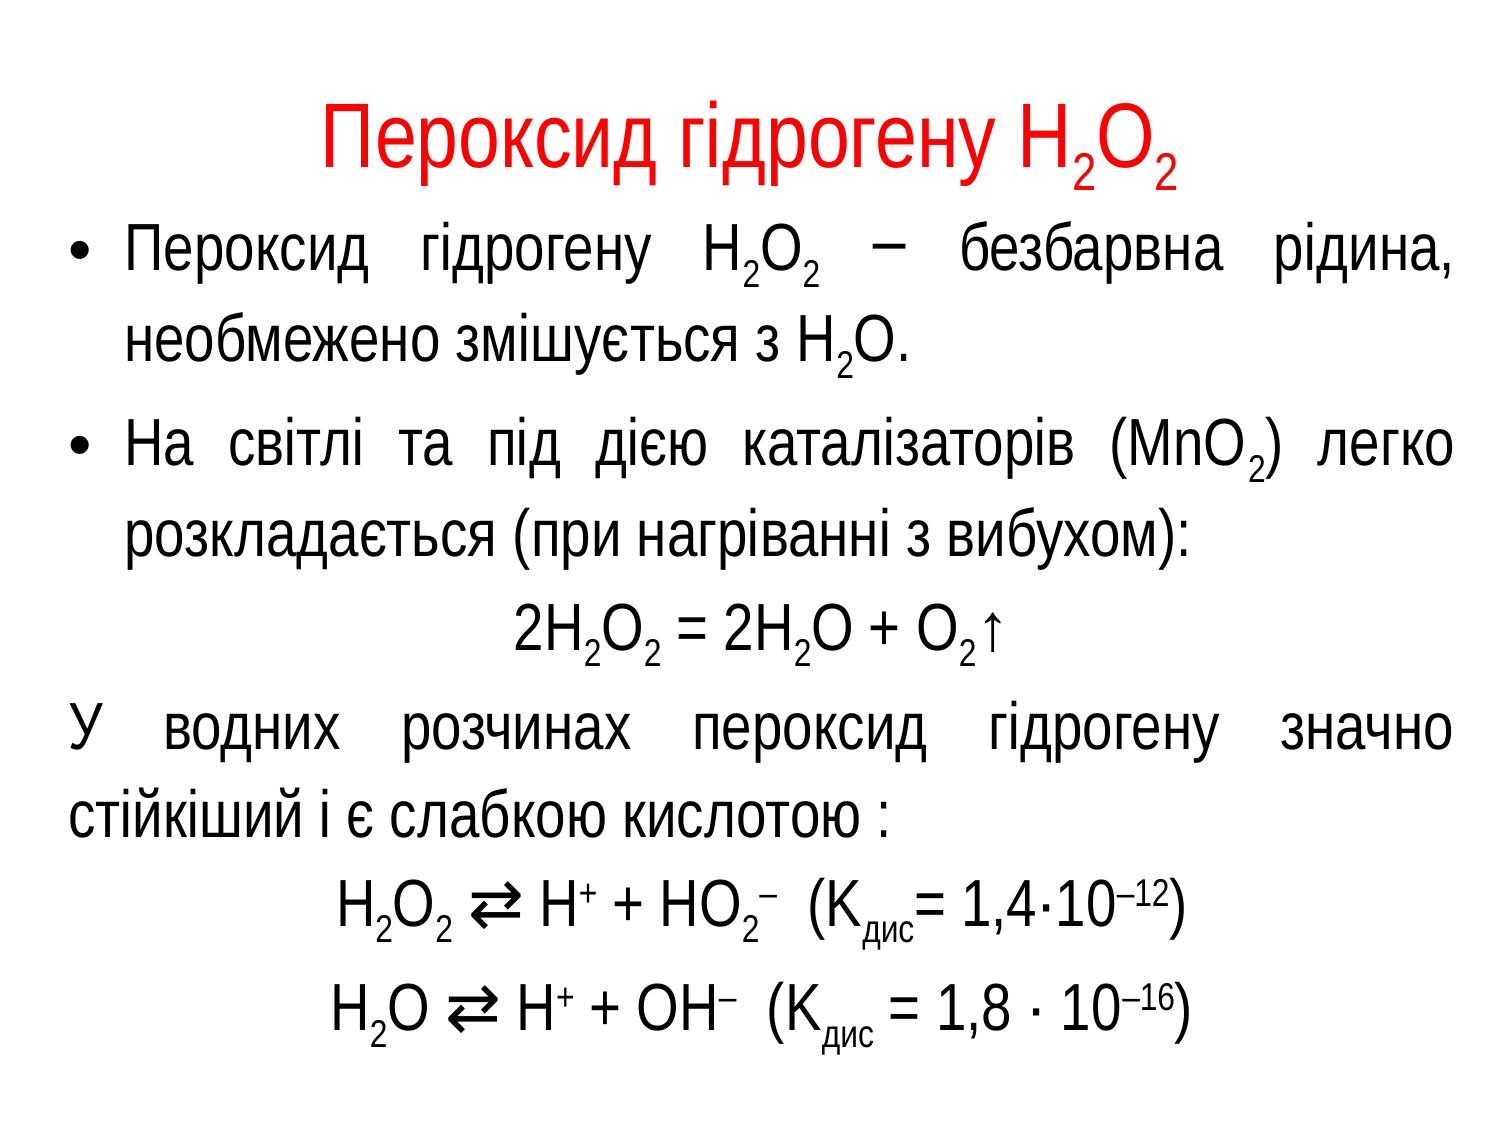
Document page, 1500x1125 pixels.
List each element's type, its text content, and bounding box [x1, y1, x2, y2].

title Пероксид гідрогену H2O2 [75, 45, 1425, 196]
list Пероксид гідрогену H2O2 ‒ безбарвна рідина, необмежено змішується з H2O. На світлі та під дією каталізаторів (MnO2) легко розкладається (при нагріванні з вибухом): 2H2O2 = 2H2O + O2↑ У водних розчинах пероксид гідрогену значно стійкіший і є слабкою кислотою : H2O2 ⇄ Н+ + НО2– (Kдис= 1,4·10–12) H2O ⇄ Н+ + ОН– (Kдис = 1,8 · 10–16) [53, 196, 1471, 1083]
